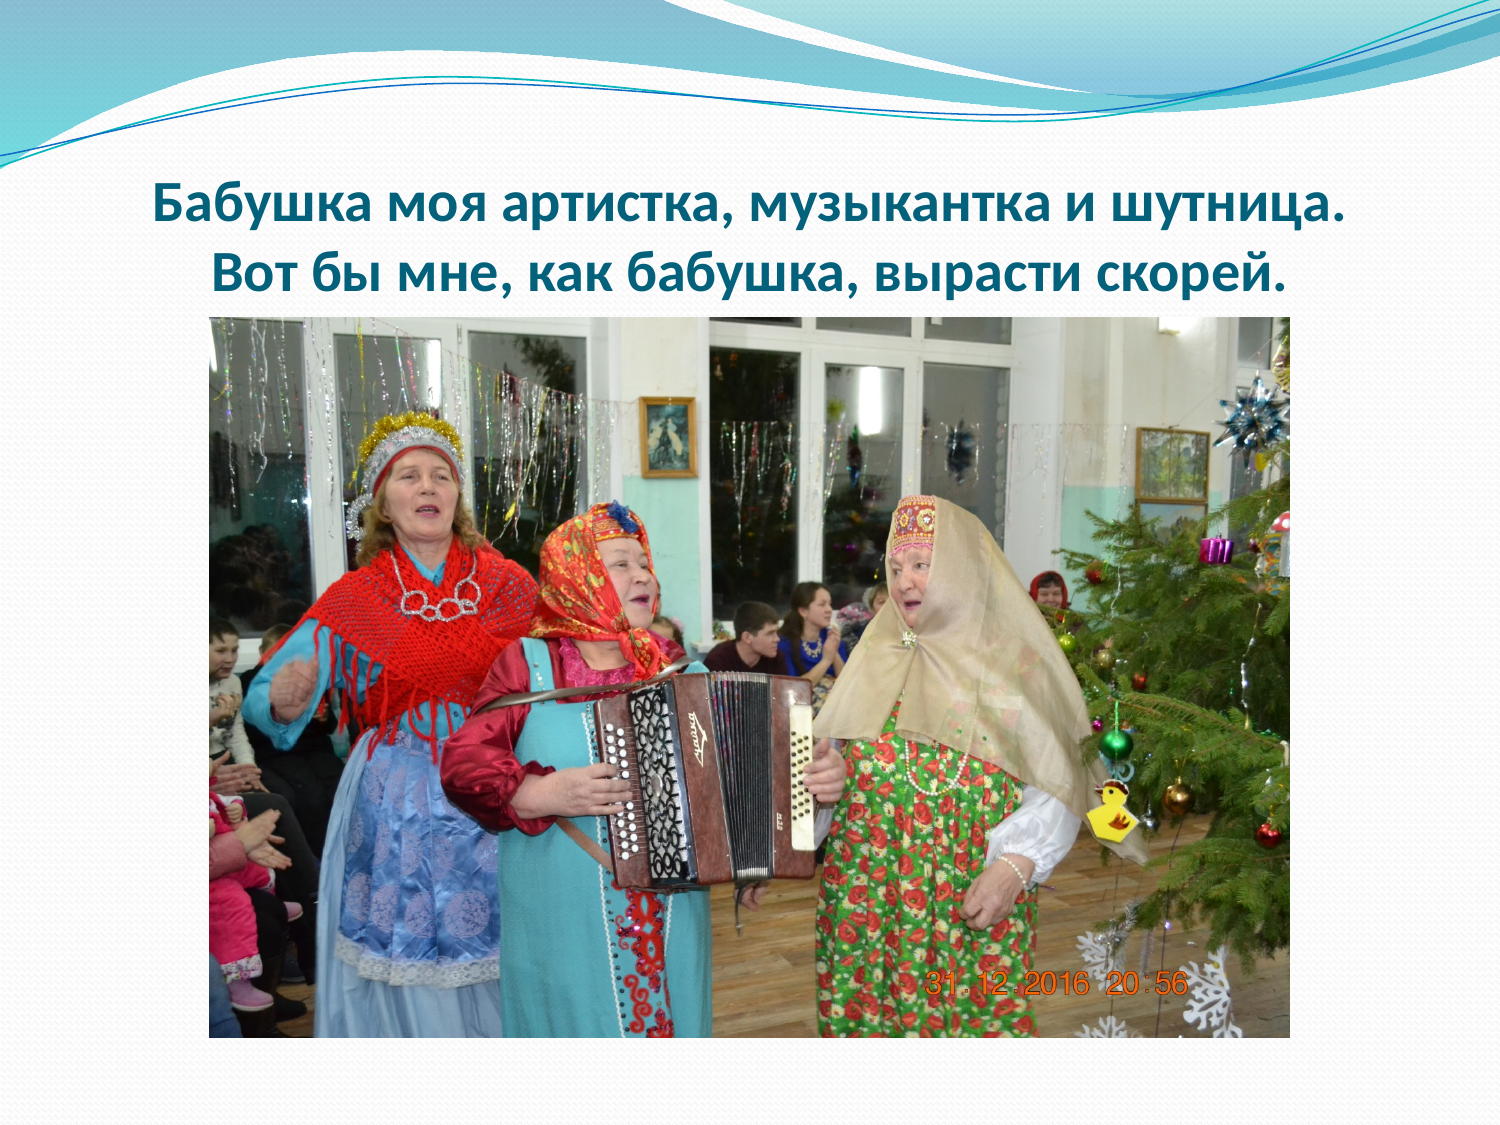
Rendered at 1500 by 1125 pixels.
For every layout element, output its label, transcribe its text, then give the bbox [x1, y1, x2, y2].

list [209, 317, 1291, 1038]
title Бабушка моя артистка, музыкантка и шутница. Вот бы мне, как бабушка, вырасти скорей. [75, 115, 1425, 303]
